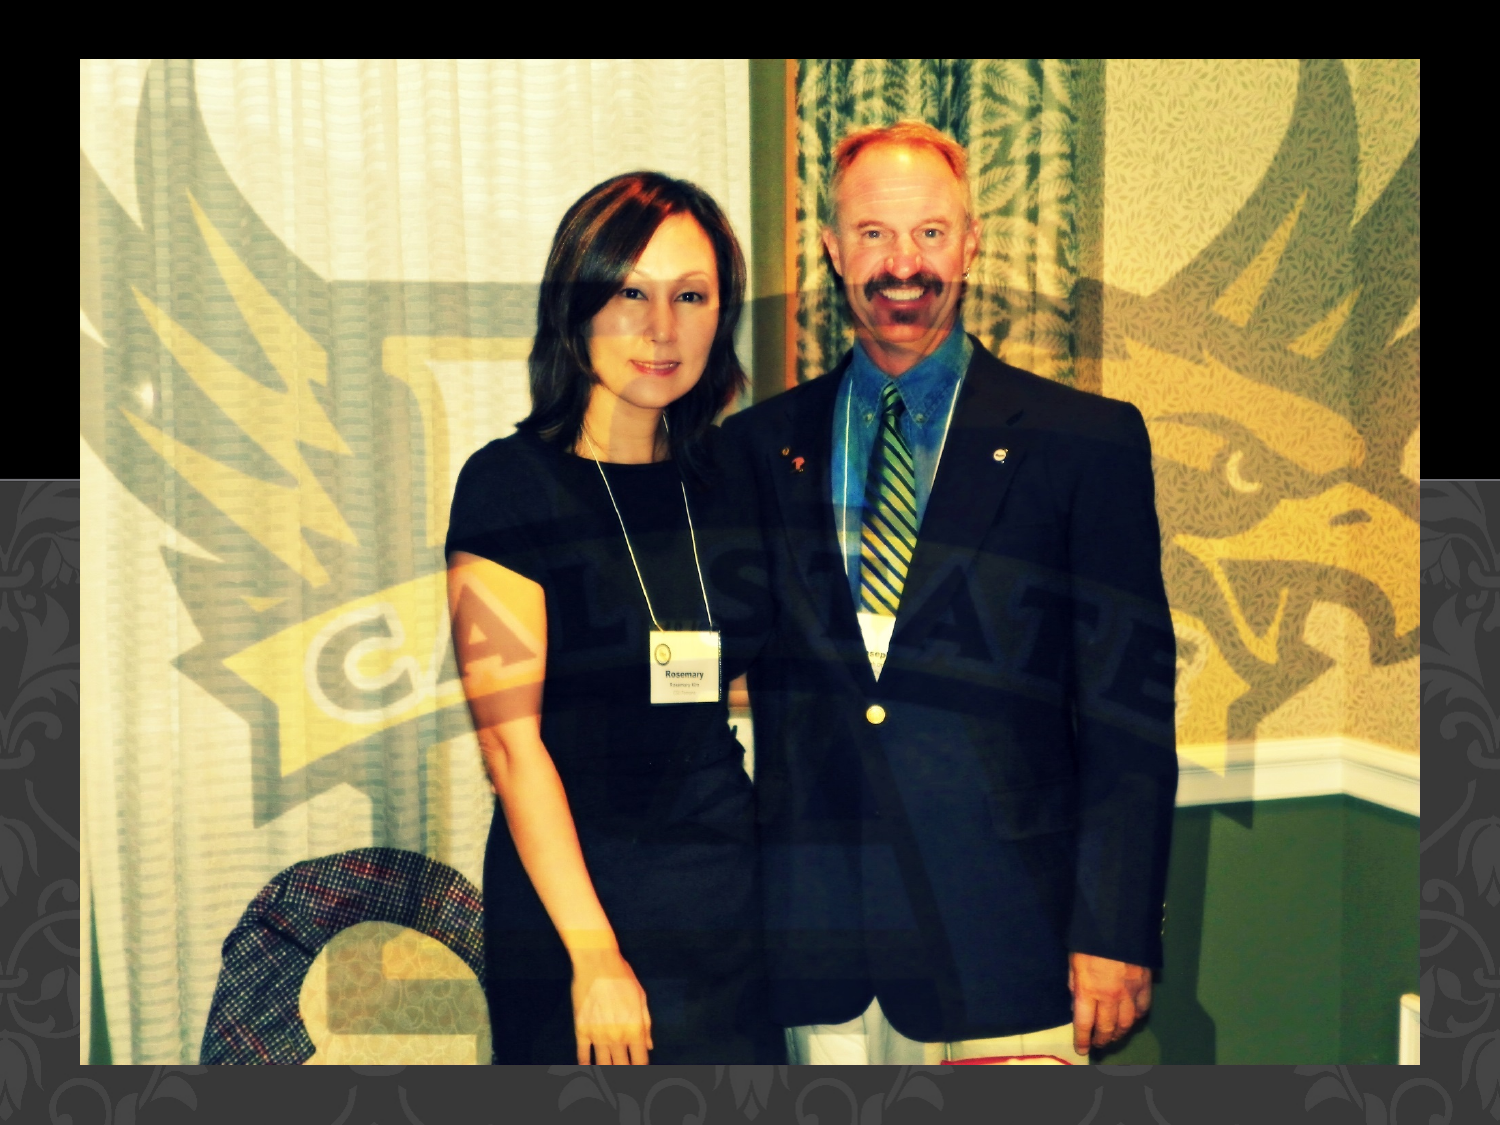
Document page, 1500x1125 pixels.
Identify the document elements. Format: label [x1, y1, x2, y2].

picture [79, 59, 1421, 1066]
